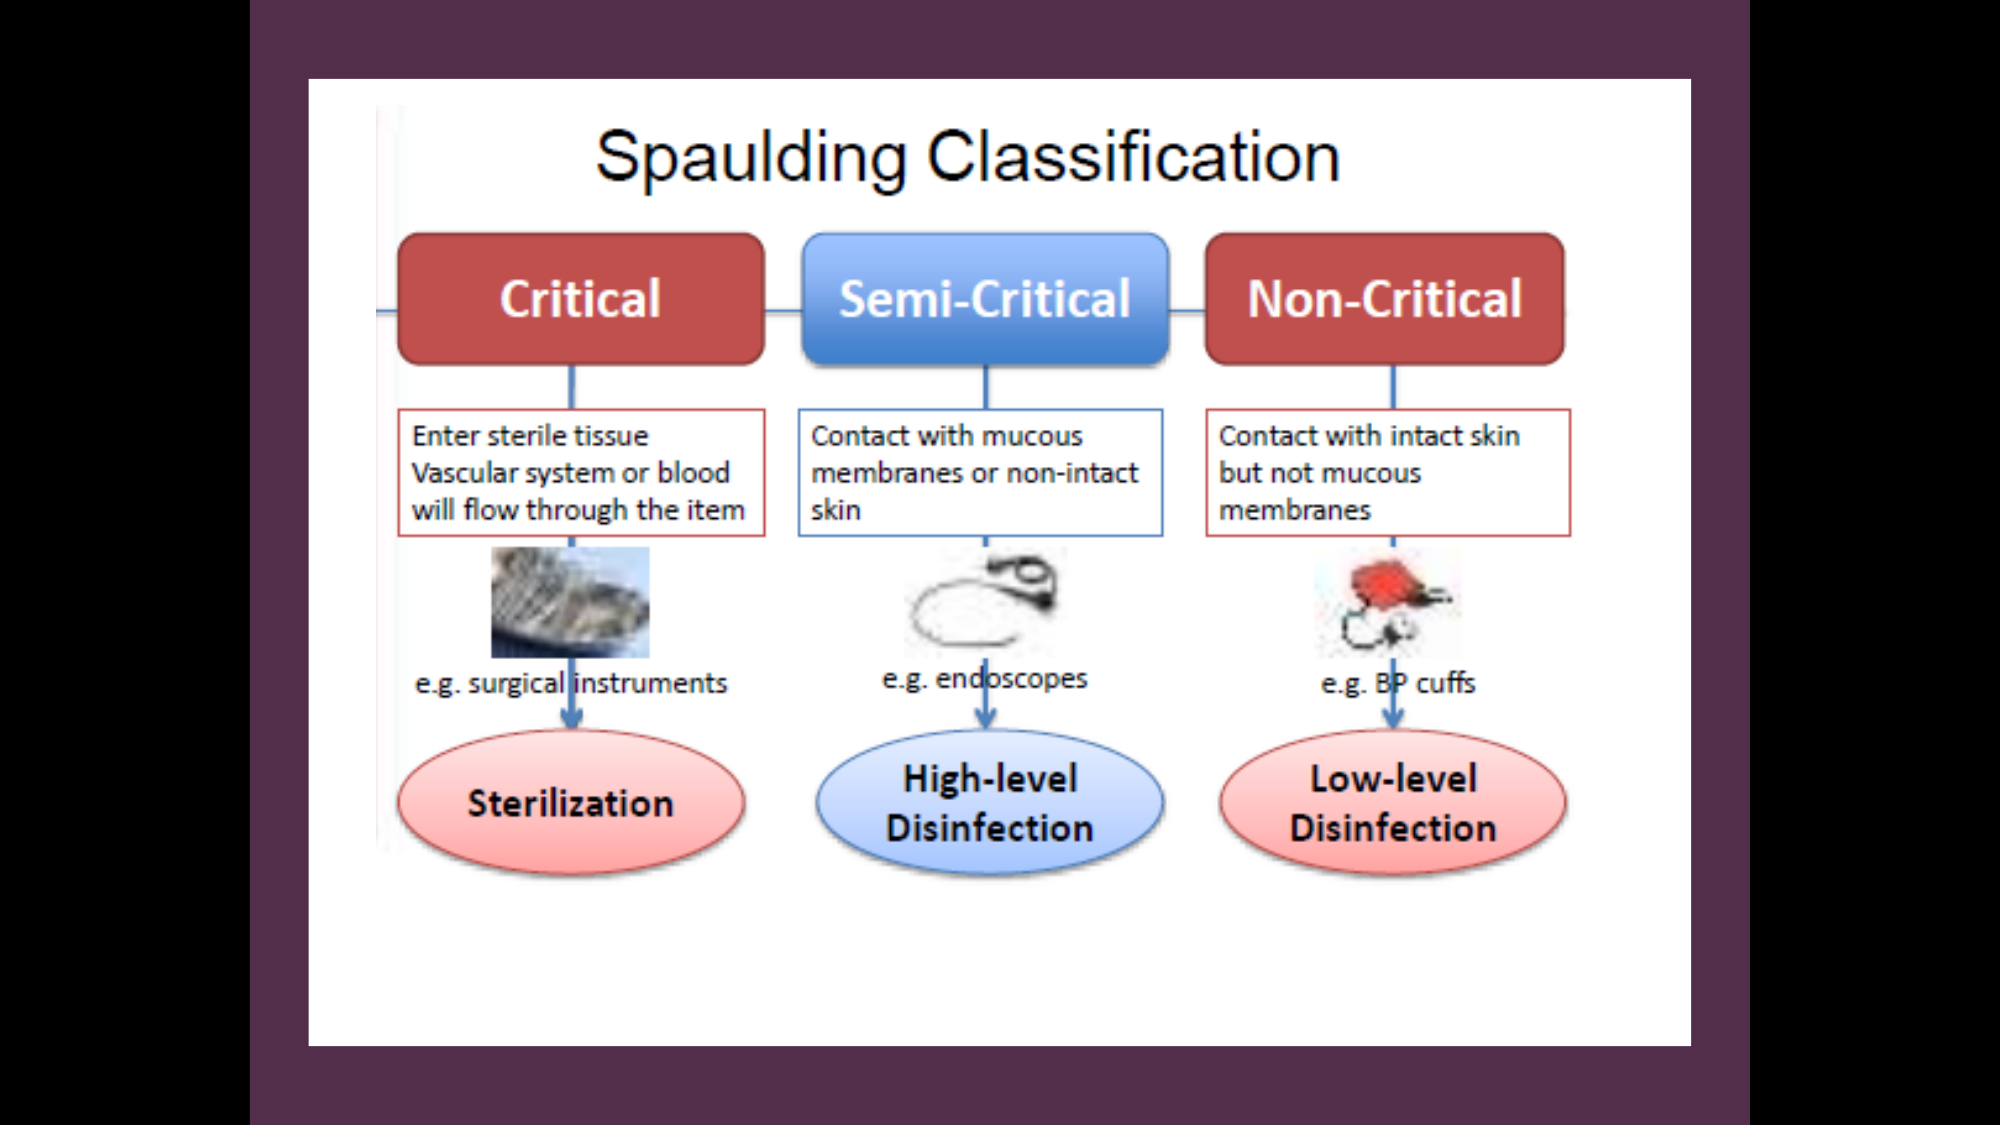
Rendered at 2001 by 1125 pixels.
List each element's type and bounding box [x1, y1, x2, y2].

text_box [248, 0, 1752, 1125]
picture [376, 105, 1624, 1020]
text_box [307, 77, 1693, 1048]
